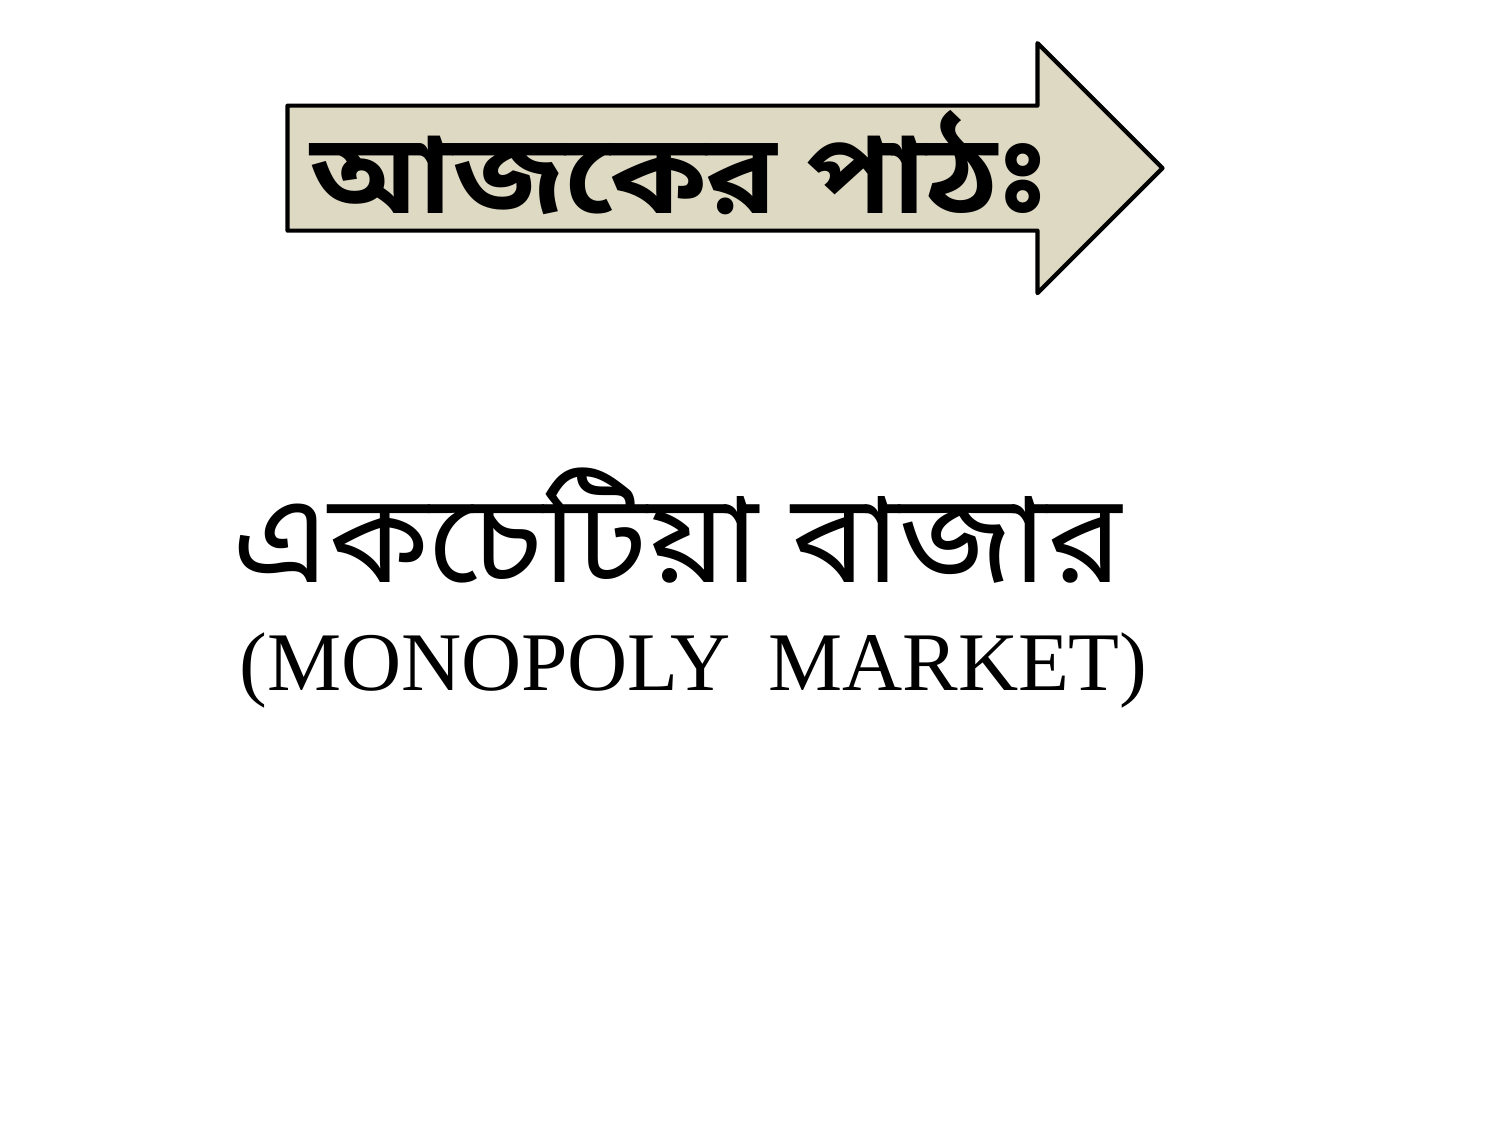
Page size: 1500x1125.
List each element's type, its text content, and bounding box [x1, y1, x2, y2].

text_box একচেটিয়া বাজার (MONOPOLY MARKET) [187, 450, 1200, 715]
text_box আজকের পাঠঃ [285, 41, 1165, 296]
